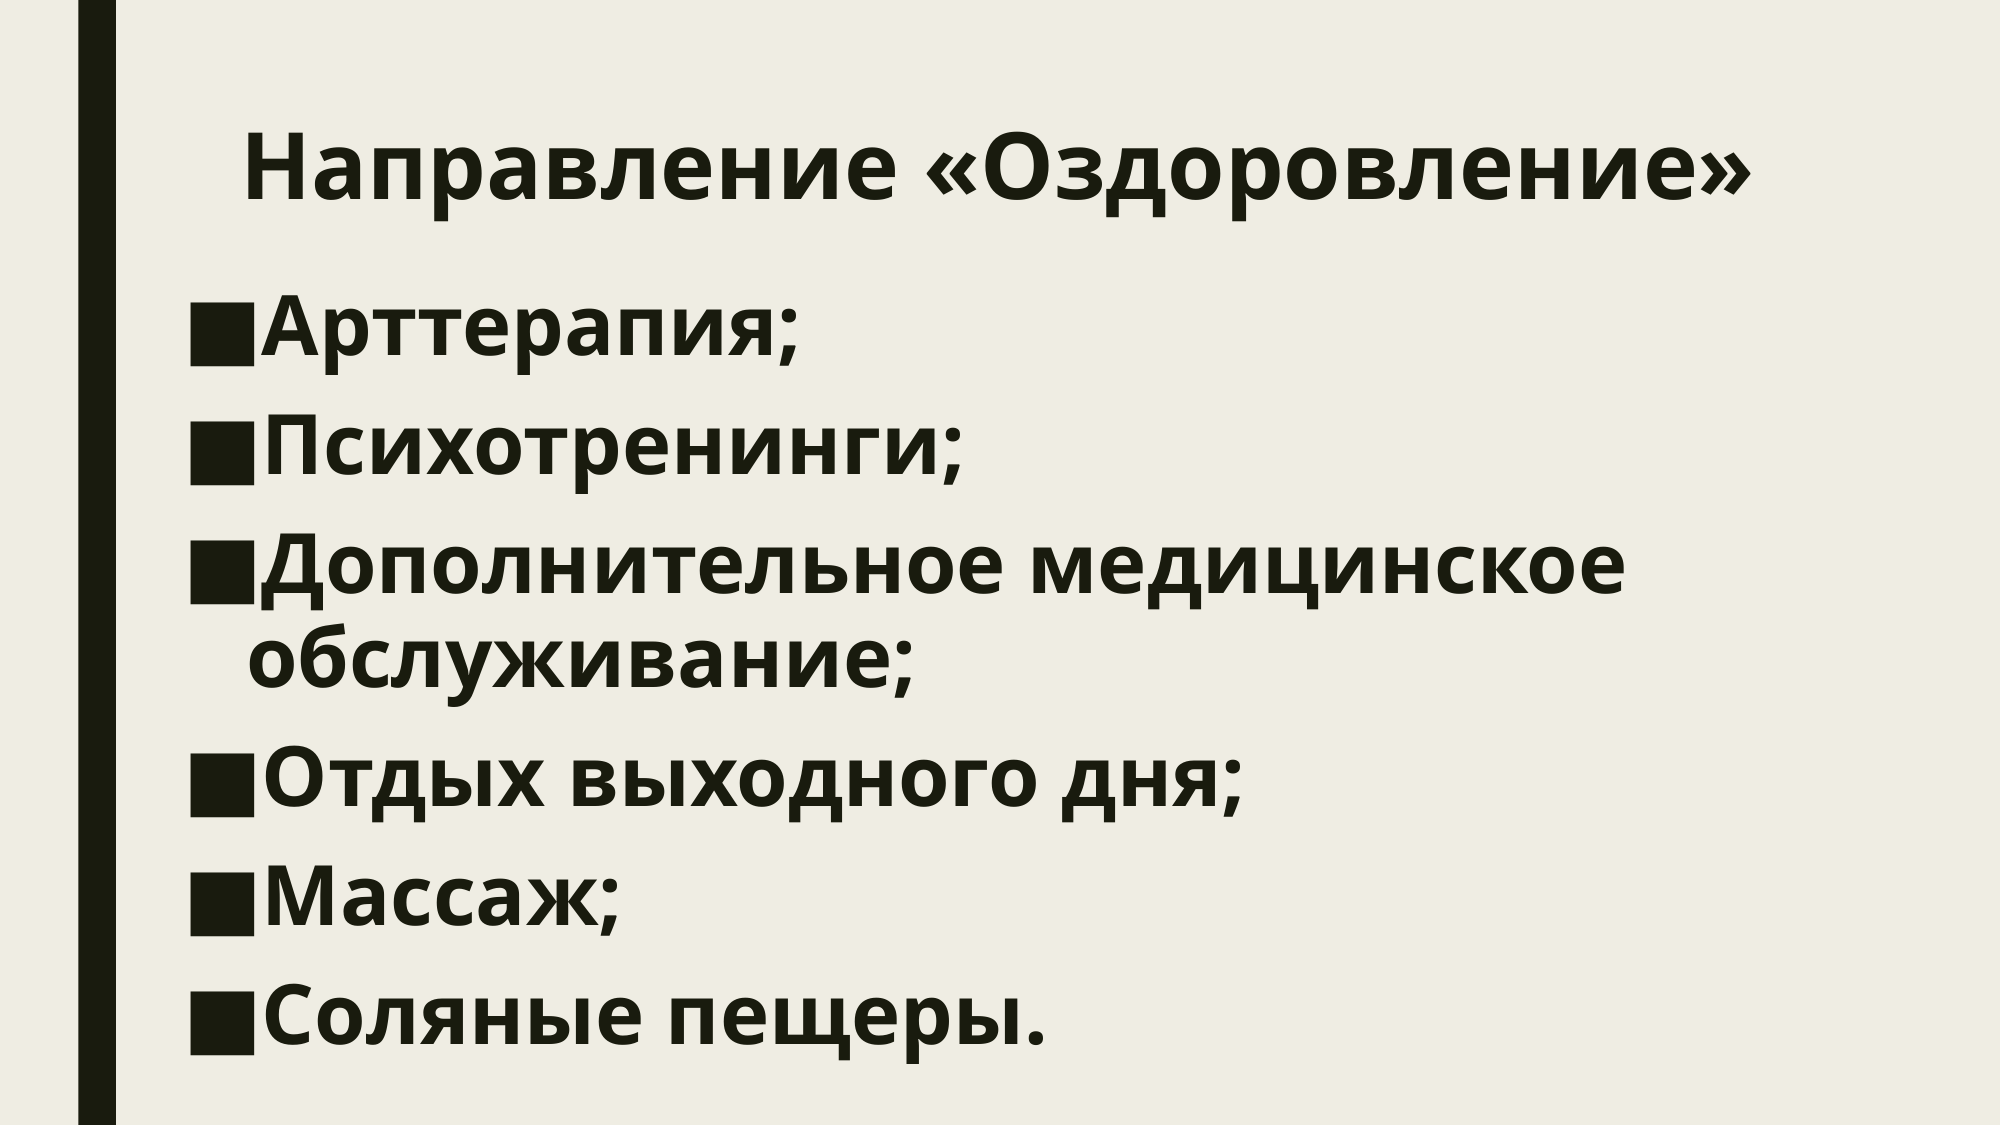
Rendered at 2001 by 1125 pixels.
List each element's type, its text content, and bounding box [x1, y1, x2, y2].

title Направление «Оздоровление» [225, 112, 1800, 237]
list Арттерапия; Психотренинги; Дополнительное медицинское обслуживание; Отдых выходного дня; Массаж; Соляные пещеры. [168, 286, 1966, 1058]
